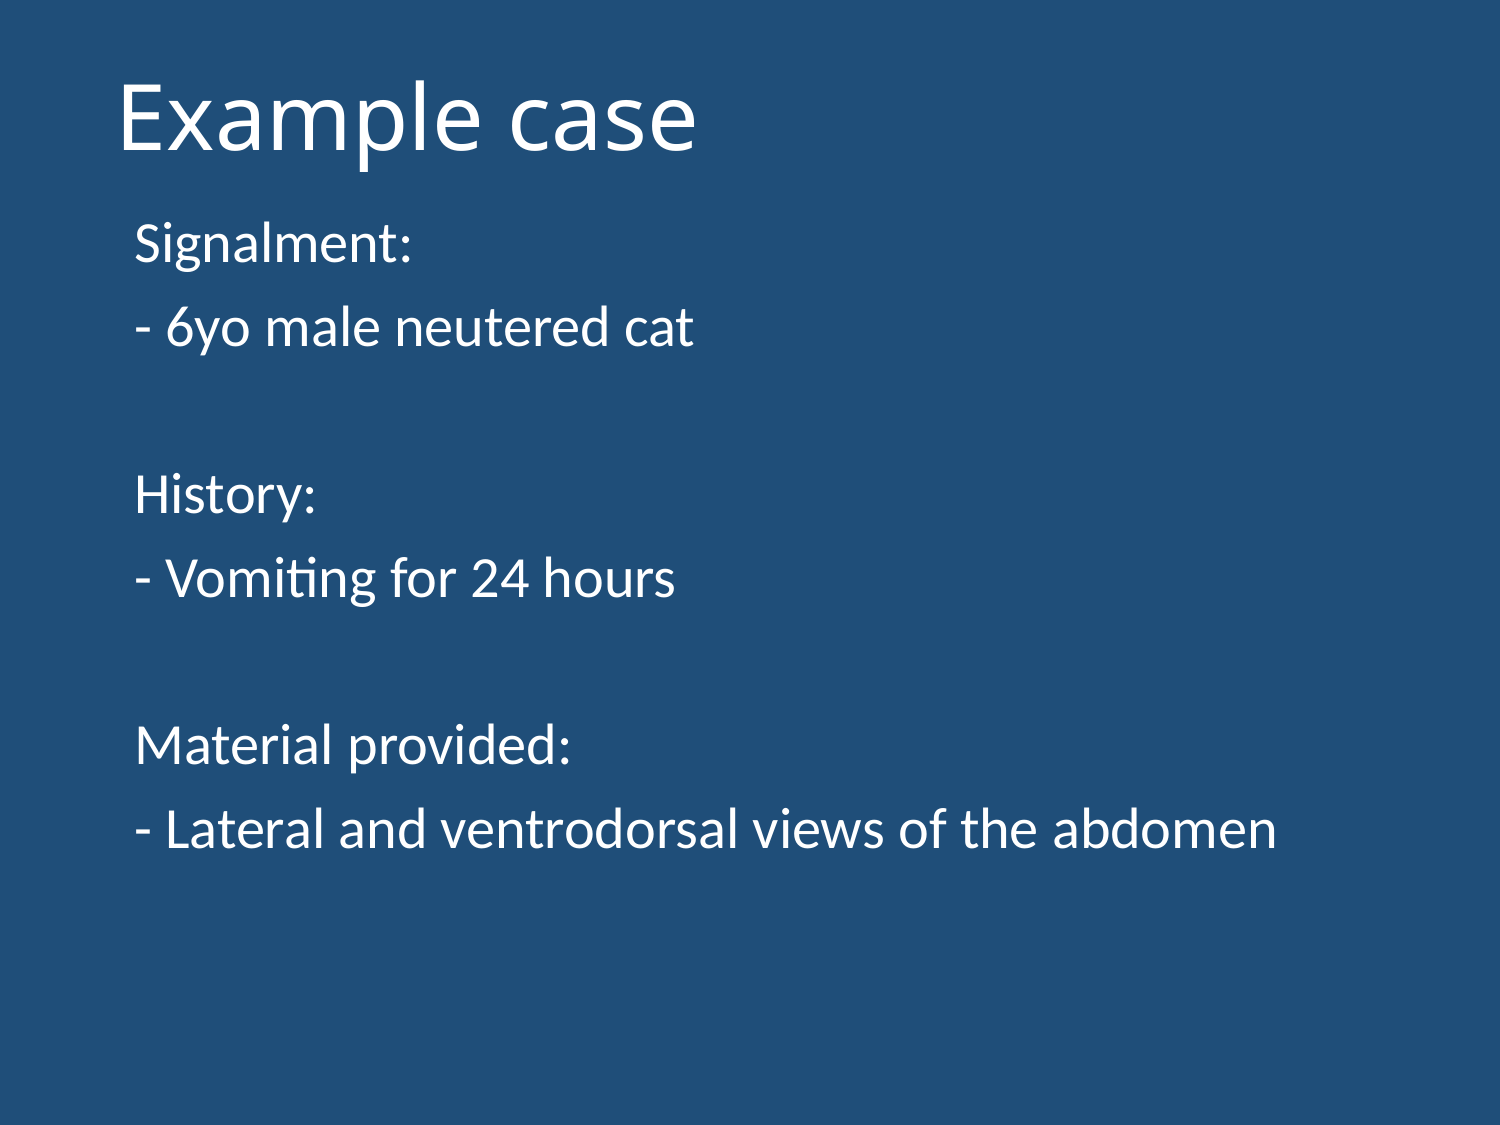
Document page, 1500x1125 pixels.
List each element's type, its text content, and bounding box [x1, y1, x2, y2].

title Example case [100, 12, 1395, 230]
list Signalment: - 6yo male neutered cat History: - Vomiting for 24 hours Material provided: - Lateral and ventrodorsal views of the abdomen [119, 204, 1414, 919]
